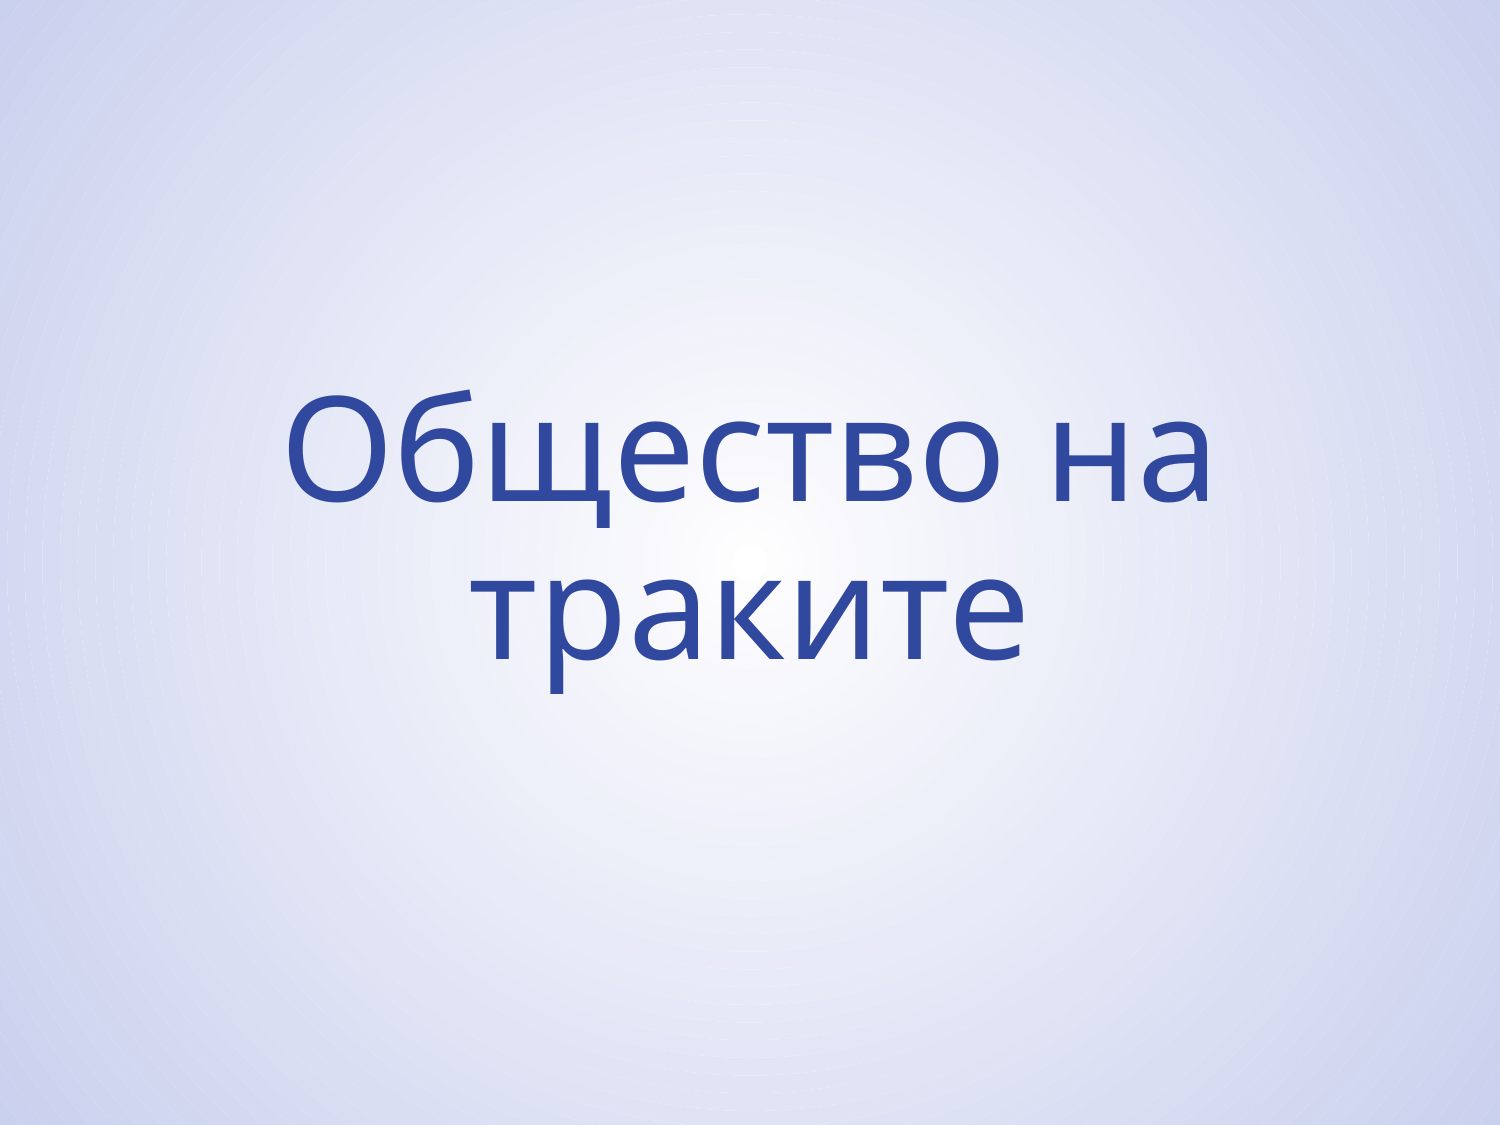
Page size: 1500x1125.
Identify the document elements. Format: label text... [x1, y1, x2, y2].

title Общество на траките [243, 426, 1257, 590]
subtitle [187, 590, 1313, 863]
